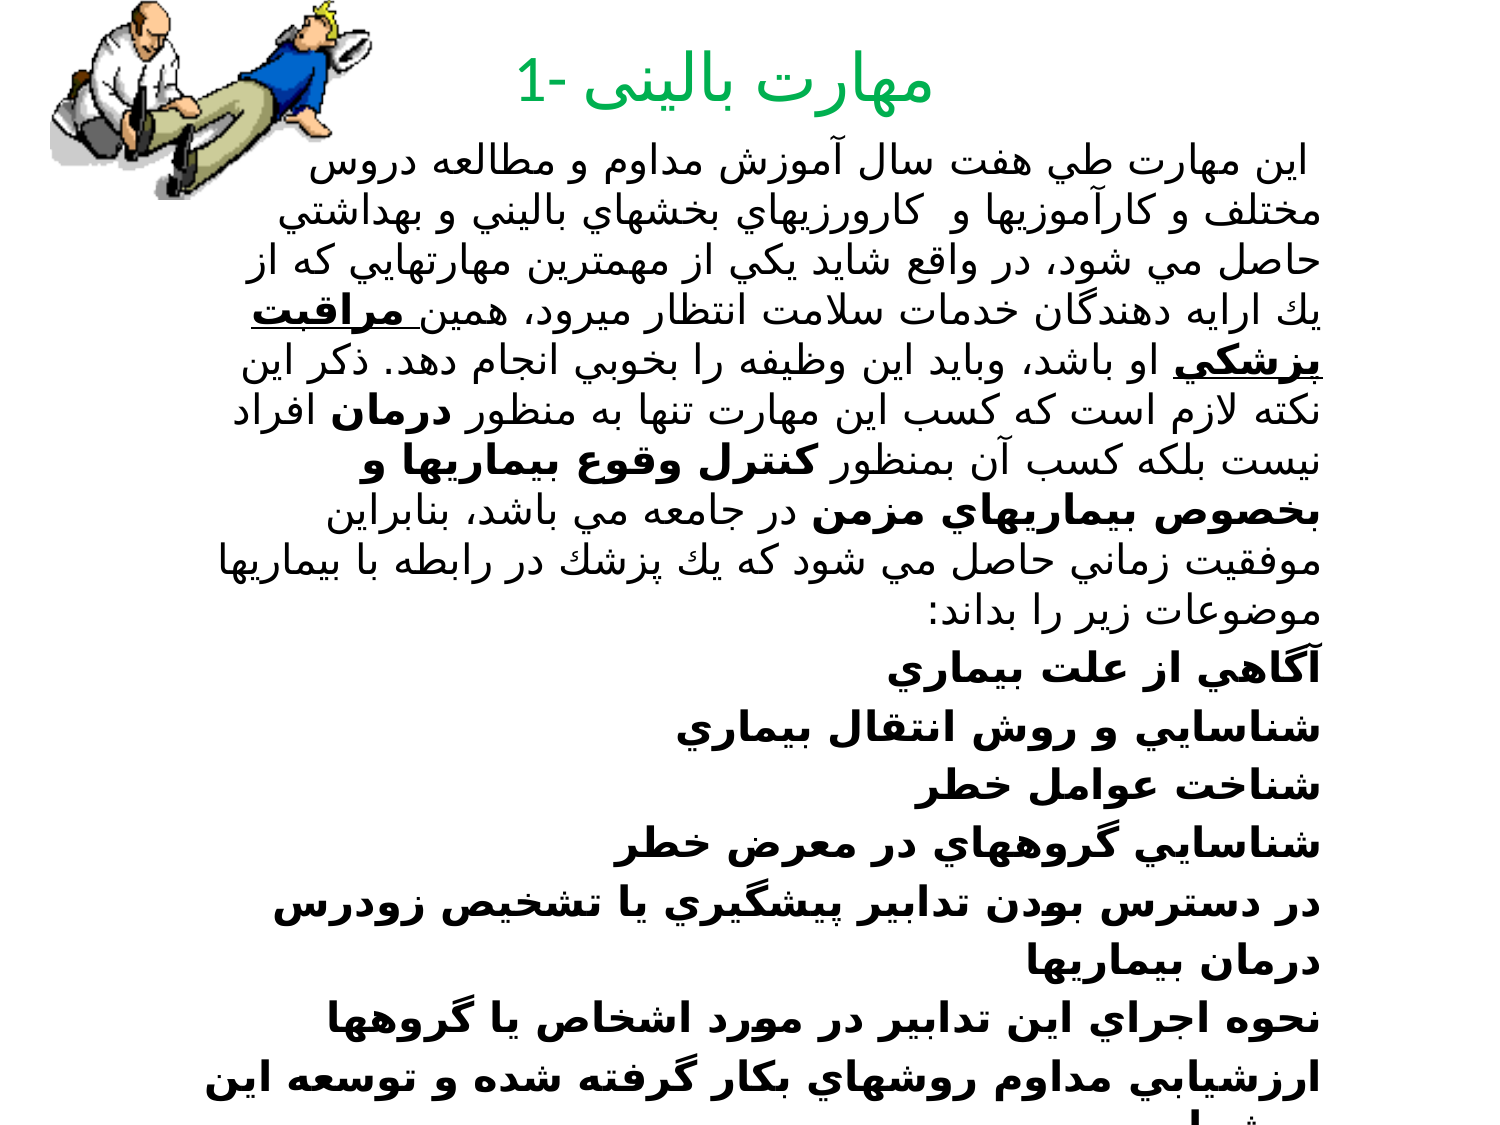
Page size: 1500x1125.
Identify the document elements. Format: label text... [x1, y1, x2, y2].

title 1- مهارت بالینی [379, 24, 1363, 125]
subtitle اين مهارت طي هفت سال آموزش مداوم و مطالعه دروس مختلف و كارآموزيها و كارورزيهاي بخشهاي باليني و بهداشتي حاصل مي شود، در واقع شايد يكي از مهمترين مهارتهايي كه از يك ارایه دهندگان خدمات سلامت انتظار ميرود، همين مراقبت پزشكي او باشد، وبايد اين وظيفه را بخوبي انجام دهد. ذكر اين نكته لازم است كه كسب اين مهارت تنها به منظور درمان افراد نيست بلكه كسب آن بمنظور كنترل وقوع بيماريها و بخصوص بيماريهاي مزمن در جامعه مي باشد، بنابراين موفقيت زماني حاصل مي شود كه يك پزشك در رابطه با بيماريها موضوعات زير را بداند: آگاهي از علت بيماري شناسايي و روش انتقال بيماري شناخت عوامل خطر شناسايي گروههاي در معرض خطر در دسترس بودن تدابير پيشگيري يا تشخيص زودرس درمان بيماريها نحوه اجراي اين تدابير در مورد اشخاص يا گروهها ارزشيابي مداوم روشهاي بكار گرفته شده و توسعه اين روشها بنابراين پزشك از طريق مداخله هايي (interventions ) كه در مشكلات بهداشتي درماني انجام مي دهد مي تواند سطح سلامتي را ارتقاء دهد. [174, 125, 1338, 1088]
picture [49, 0, 376, 201]
